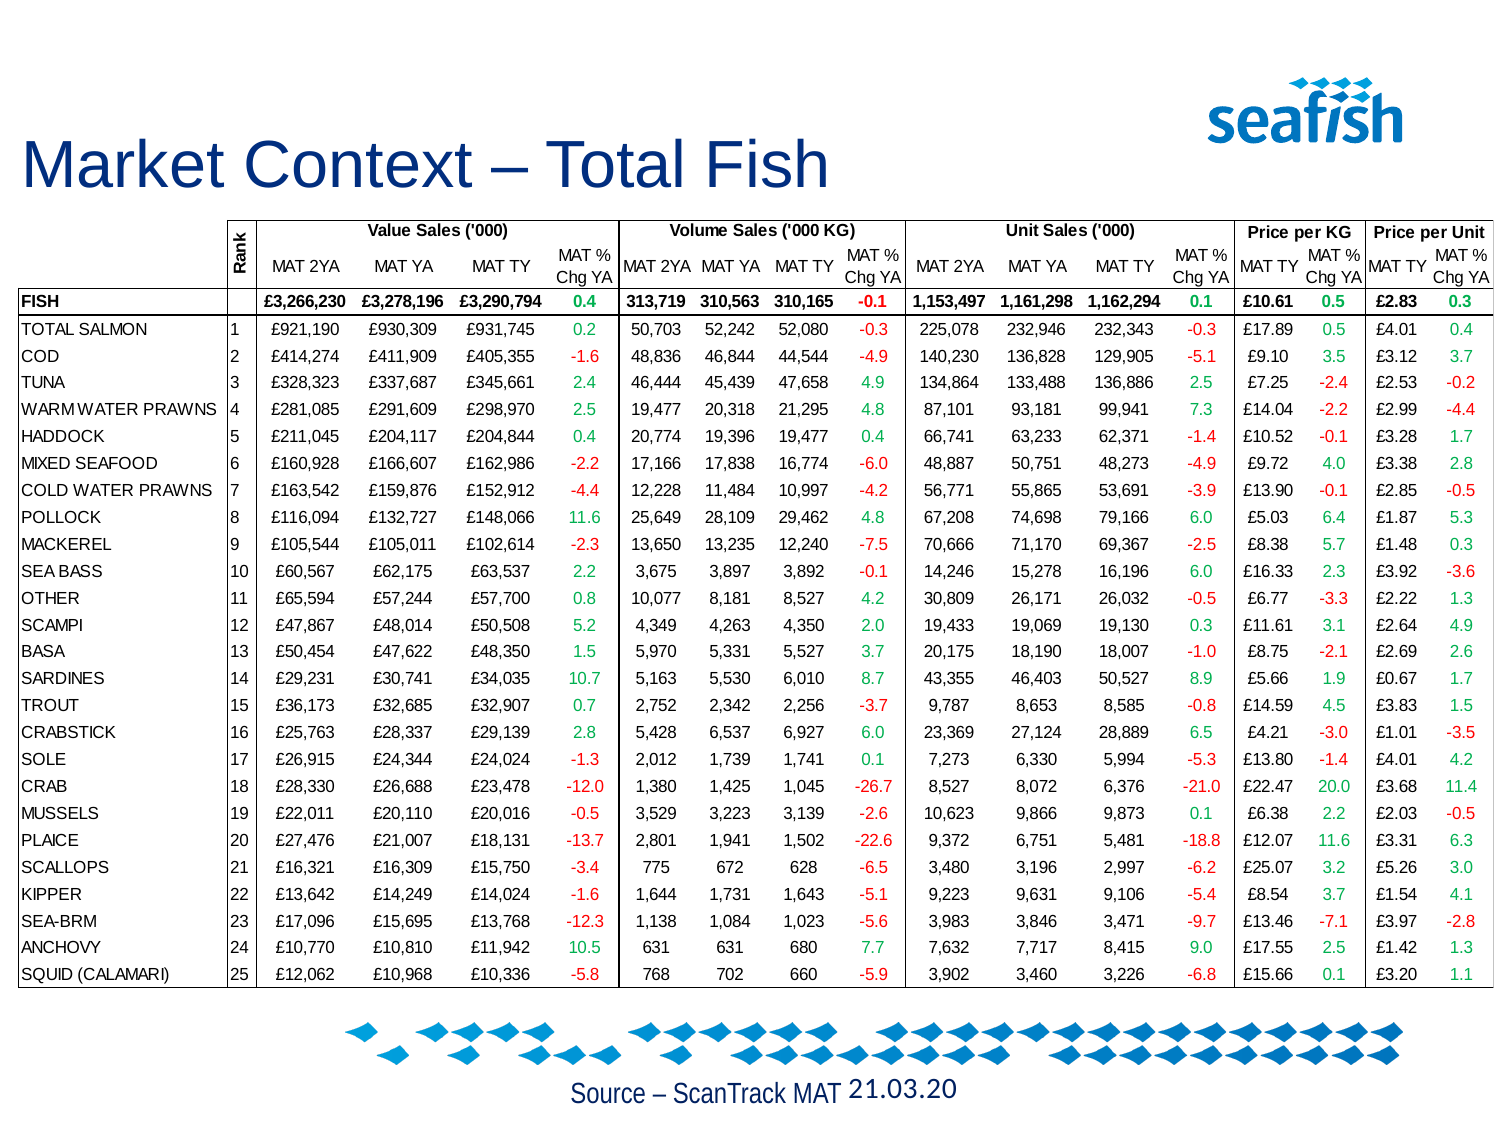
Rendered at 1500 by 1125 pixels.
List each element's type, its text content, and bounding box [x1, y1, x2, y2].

text_box Market Context – Total Fish [6, 113, 1500, 192]
text_box Source – ScanTrack MAT [0, 1067, 857, 1117]
picture [841, 1072, 1058, 1114]
picture [17, 219, 1495, 989]
picture [345, 1022, 1403, 1065]
